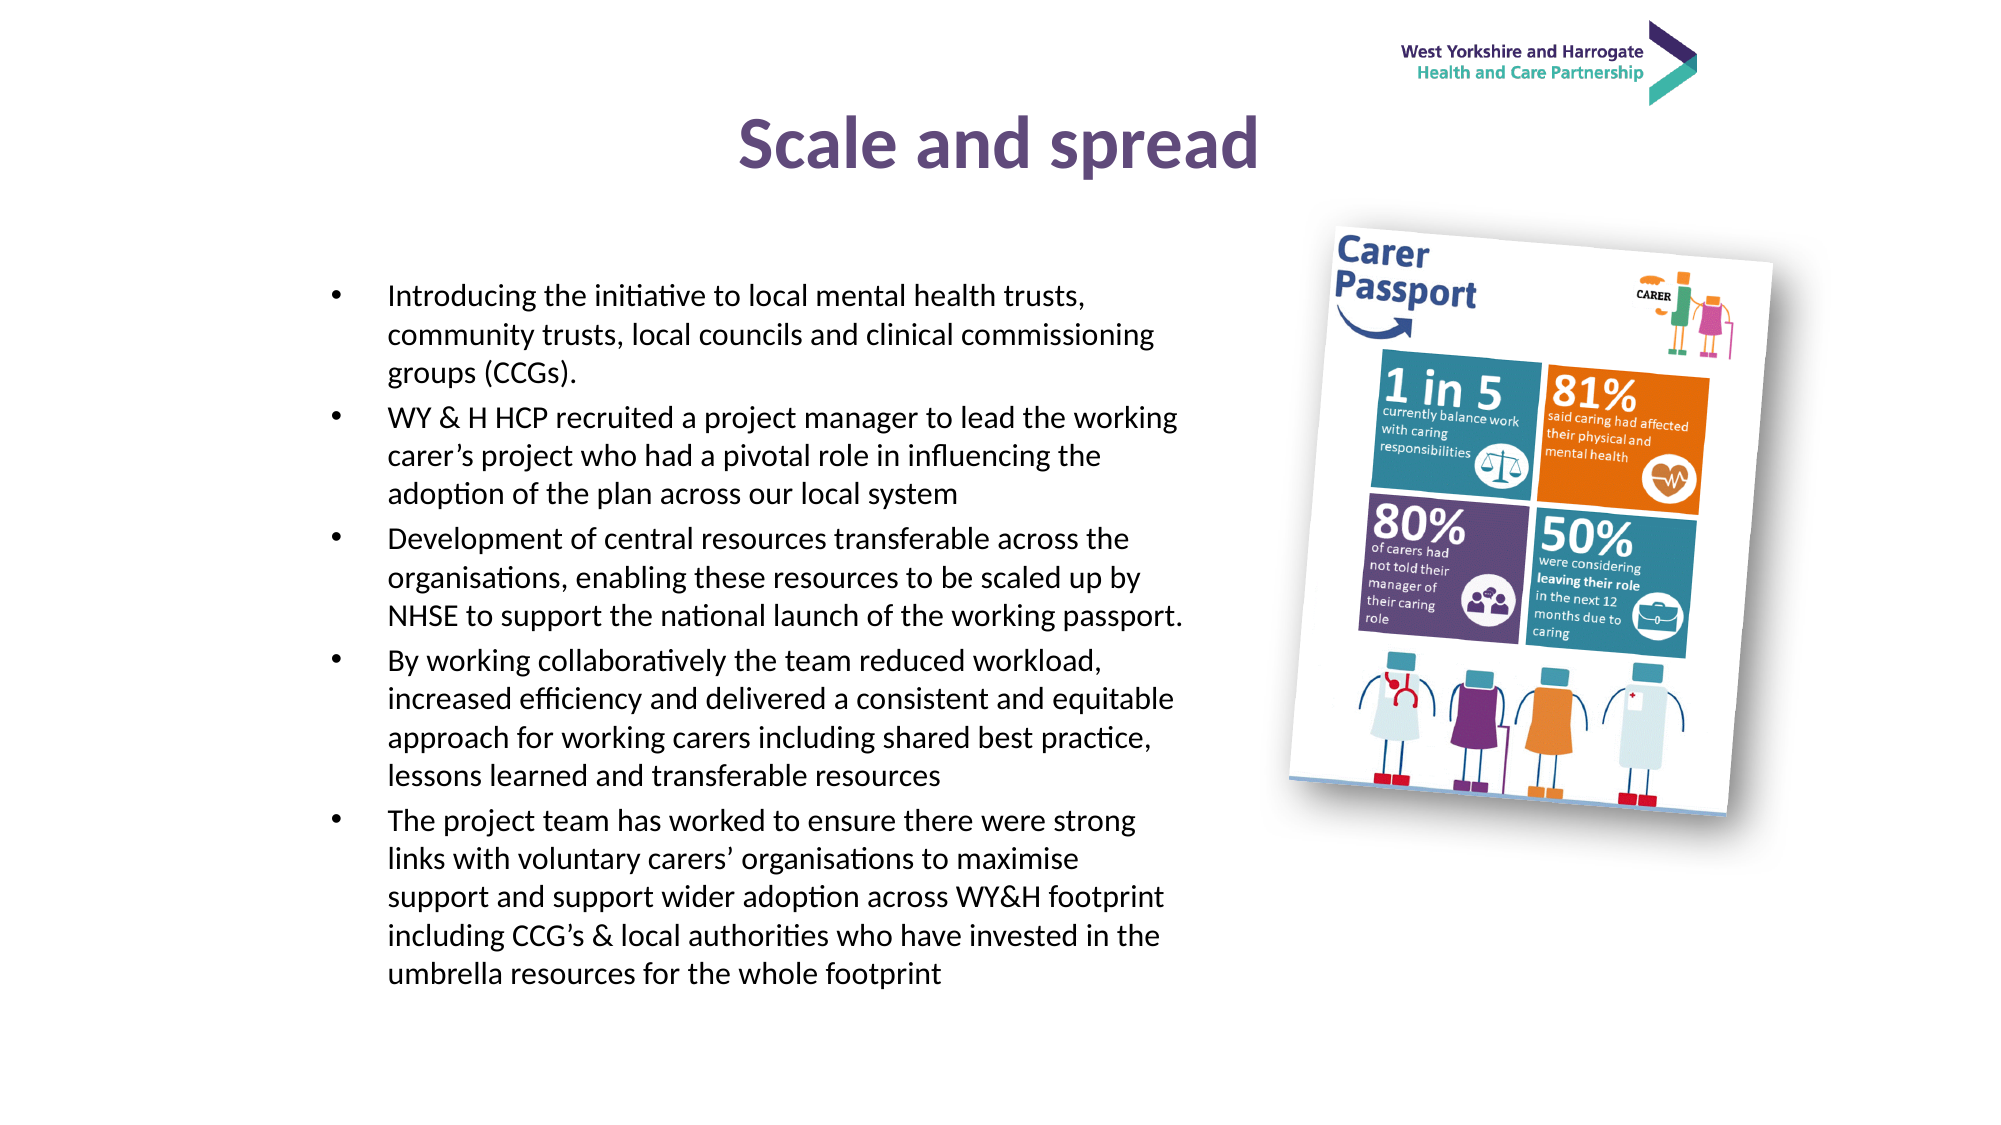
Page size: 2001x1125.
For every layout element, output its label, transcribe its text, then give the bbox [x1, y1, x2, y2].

list Introducing the initiative to local mental health trusts, community trusts, local councils and clinical commissioning groups (CCGs). WY & H HCP recruited a project manager to lead the working carer’s project who had a pivotal role in influencing the adoption of the plan across our local system Development of central resources transferable across the organisations, enabling these resources to be scaled up by NHSE to support the national launch of the working passport. By working collaboratively the team reduced workload, increased efficiency and delivered a consistent and equitable approach for working carers including shared best practice, lessons learned and transferable resources The project team has worked to ensure there were strong links with voluntary carers’ organisations to maximise support and support wider adoption across WY&H footprint including CCG’s & local authorities who have invested in the umbrella resources for the whole footprint [315, 267, 1201, 1024]
picture [1289, 226, 1773, 816]
picture [1401, 20, 1698, 106]
title Scale and spread [99, 45, 1900, 233]
